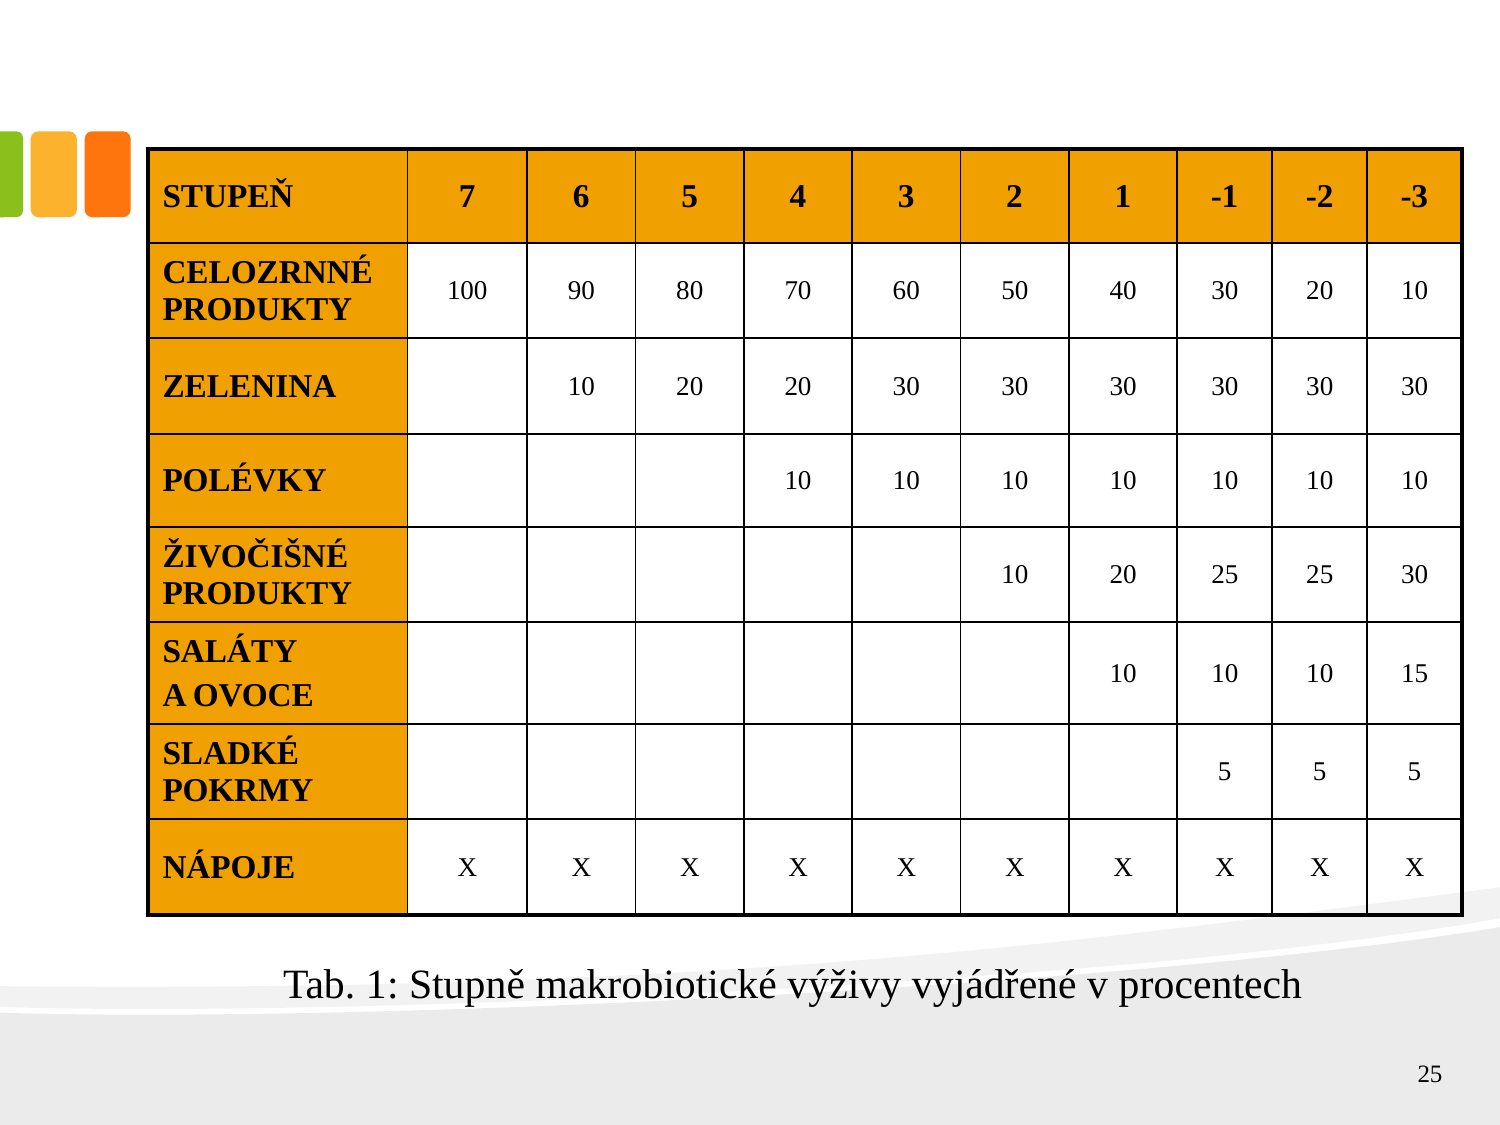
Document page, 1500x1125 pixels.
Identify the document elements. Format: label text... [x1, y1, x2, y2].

table_header 2 [961, 151, 1068, 242]
table_cell [745, 623, 851, 723]
table_cell [745, 725, 851, 818]
table_cell [853, 725, 960, 818]
table_cell 30 [1070, 339, 1176, 433]
table_header 4 [745, 151, 851, 242]
table_header 6 [528, 151, 635, 242]
table_cell X [853, 820, 960, 913]
table_cell SLADKÉ POKRMY [150, 725, 407, 818]
table_cell [961, 623, 1068, 723]
table_cell [636, 435, 743, 526]
table_cell [636, 623, 743, 723]
table_cell 60 [853, 244, 960, 337]
table_cell 50 [961, 244, 1068, 337]
table_cell [408, 528, 526, 621]
table_header 7 [408, 151, 526, 242]
table_cell 100 [408, 244, 526, 337]
table_header STUPEŇ [150, 151, 407, 242]
table_cell 5 [1368, 725, 1460, 818]
table_cell X [1368, 820, 1460, 913]
table_cell [853, 623, 960, 723]
table_cell 30 [1178, 339, 1271, 433]
table_cell [1070, 725, 1176, 818]
table_cell 30 [1273, 339, 1366, 433]
table_cell 10 [961, 435, 1068, 526]
table_cell ZELENINA [150, 339, 407, 433]
table_cell [528, 528, 635, 621]
table_cell 30 [1178, 244, 1271, 337]
table_cell X [1178, 820, 1271, 913]
table_cell 25 [1273, 528, 1366, 621]
table_cell X [636, 820, 743, 913]
table_cell 20 [1273, 244, 1366, 337]
table_cell 10 [1368, 435, 1460, 526]
table_cell 10 [1273, 435, 1366, 526]
text_box Tab. 1: Stupně makrobiotické výživy vyjádřené v procentech [268, 949, 1318, 1014]
table_cell 10 [1178, 435, 1271, 526]
table_cell [636, 528, 743, 621]
table_cell 20 [636, 339, 743, 433]
table_cell [408, 435, 526, 526]
table_cell [408, 339, 526, 433]
table_cell 90 [528, 244, 635, 337]
table_cell [636, 725, 743, 818]
table_cell 70 [745, 244, 851, 337]
table_cell ŽIVOČIŠNÉ PRODUKTY [150, 528, 407, 621]
table_cell 10 [528, 339, 635, 433]
table_cell 20 [745, 339, 851, 433]
table_cell 10 [745, 435, 851, 526]
table_header -3 [1368, 151, 1460, 242]
table_cell 10 [1368, 244, 1460, 337]
table_cell X [1070, 820, 1176, 913]
table_cell 5 [1273, 725, 1366, 818]
table_cell X [408, 820, 526, 913]
table_cell [408, 725, 526, 818]
table_cell CELOZRNNÉ PRODUKTY [150, 244, 407, 337]
table_header 3 [853, 151, 960, 242]
table_header -2 [1273, 151, 1366, 242]
table_cell 10 [961, 528, 1068, 621]
table_cell SALÁTY A OVOCE [150, 623, 407, 723]
table_cell 40 [1070, 244, 1176, 337]
table_header 1 [1070, 151, 1176, 242]
table_cell 25 [1178, 528, 1271, 621]
table_cell 30 [961, 339, 1068, 433]
table_cell 30 [1368, 528, 1460, 621]
table_cell 10 [1070, 623, 1176, 723]
table_cell 30 [1368, 339, 1460, 433]
table_cell 5 [1178, 725, 1271, 818]
table_cell [528, 725, 635, 818]
table_cell 10 [853, 435, 960, 526]
slide_number 25 [1362, 1057, 1463, 1088]
table_cell 15 [1368, 623, 1460, 723]
table_cell X [961, 820, 1068, 913]
table_cell X [1273, 820, 1366, 913]
table_cell X [528, 820, 635, 913]
table_header 5 [636, 151, 743, 242]
table_cell [528, 623, 635, 723]
table_cell X [745, 820, 851, 913]
table_cell [853, 528, 960, 621]
table_cell 80 [636, 244, 743, 337]
table_cell 10 [1178, 623, 1271, 723]
table_cell [408, 623, 526, 723]
table_cell 30 [853, 339, 960, 433]
table_cell 10 [1070, 435, 1176, 526]
table_cell NÁPOJE [150, 820, 407, 913]
table_header -1 [1178, 151, 1271, 242]
table_cell 20 [1070, 528, 1176, 621]
table_cell [528, 435, 635, 526]
table_cell [745, 528, 851, 621]
table_cell [961, 725, 1068, 818]
table_cell 10 [1273, 623, 1366, 723]
table_cell POLÉVKY [150, 435, 407, 526]
